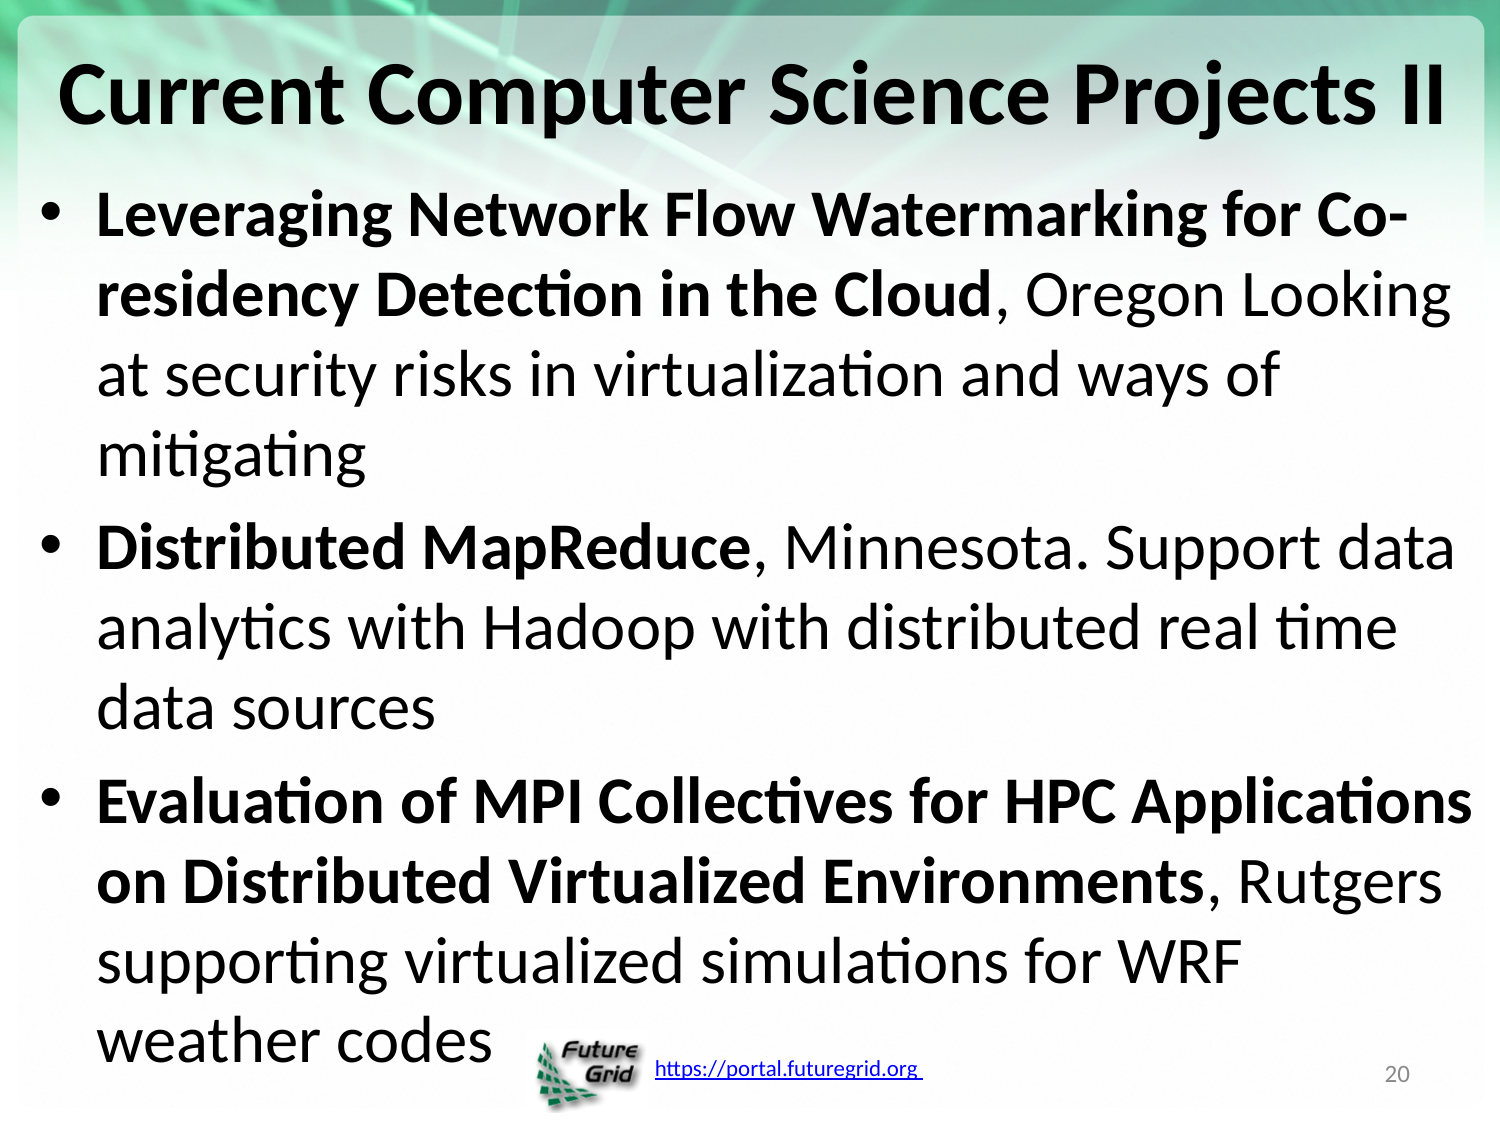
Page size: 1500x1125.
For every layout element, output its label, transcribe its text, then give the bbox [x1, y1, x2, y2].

list Leveraging Network Flow Watermarking for Co-residency Detection in the Cloud, Oregon Looking at security risks in virtualization and ways of mitigating Distributed MapReduce, Minnesota. Support data analytics with Hadoop with distributed real time data sources Evaluation of MPI Collectives for HPC Applications on Distributed Virtualized Environments, Rutgers supporting virtualized simulations for WRF weather codes [24, 162, 1500, 906]
title Current Computer Science Projects II [10, 12, 1499, 163]
picture [0, 0, 1500, 1125]
slide_number 20 [1074, 1042, 1425, 1103]
